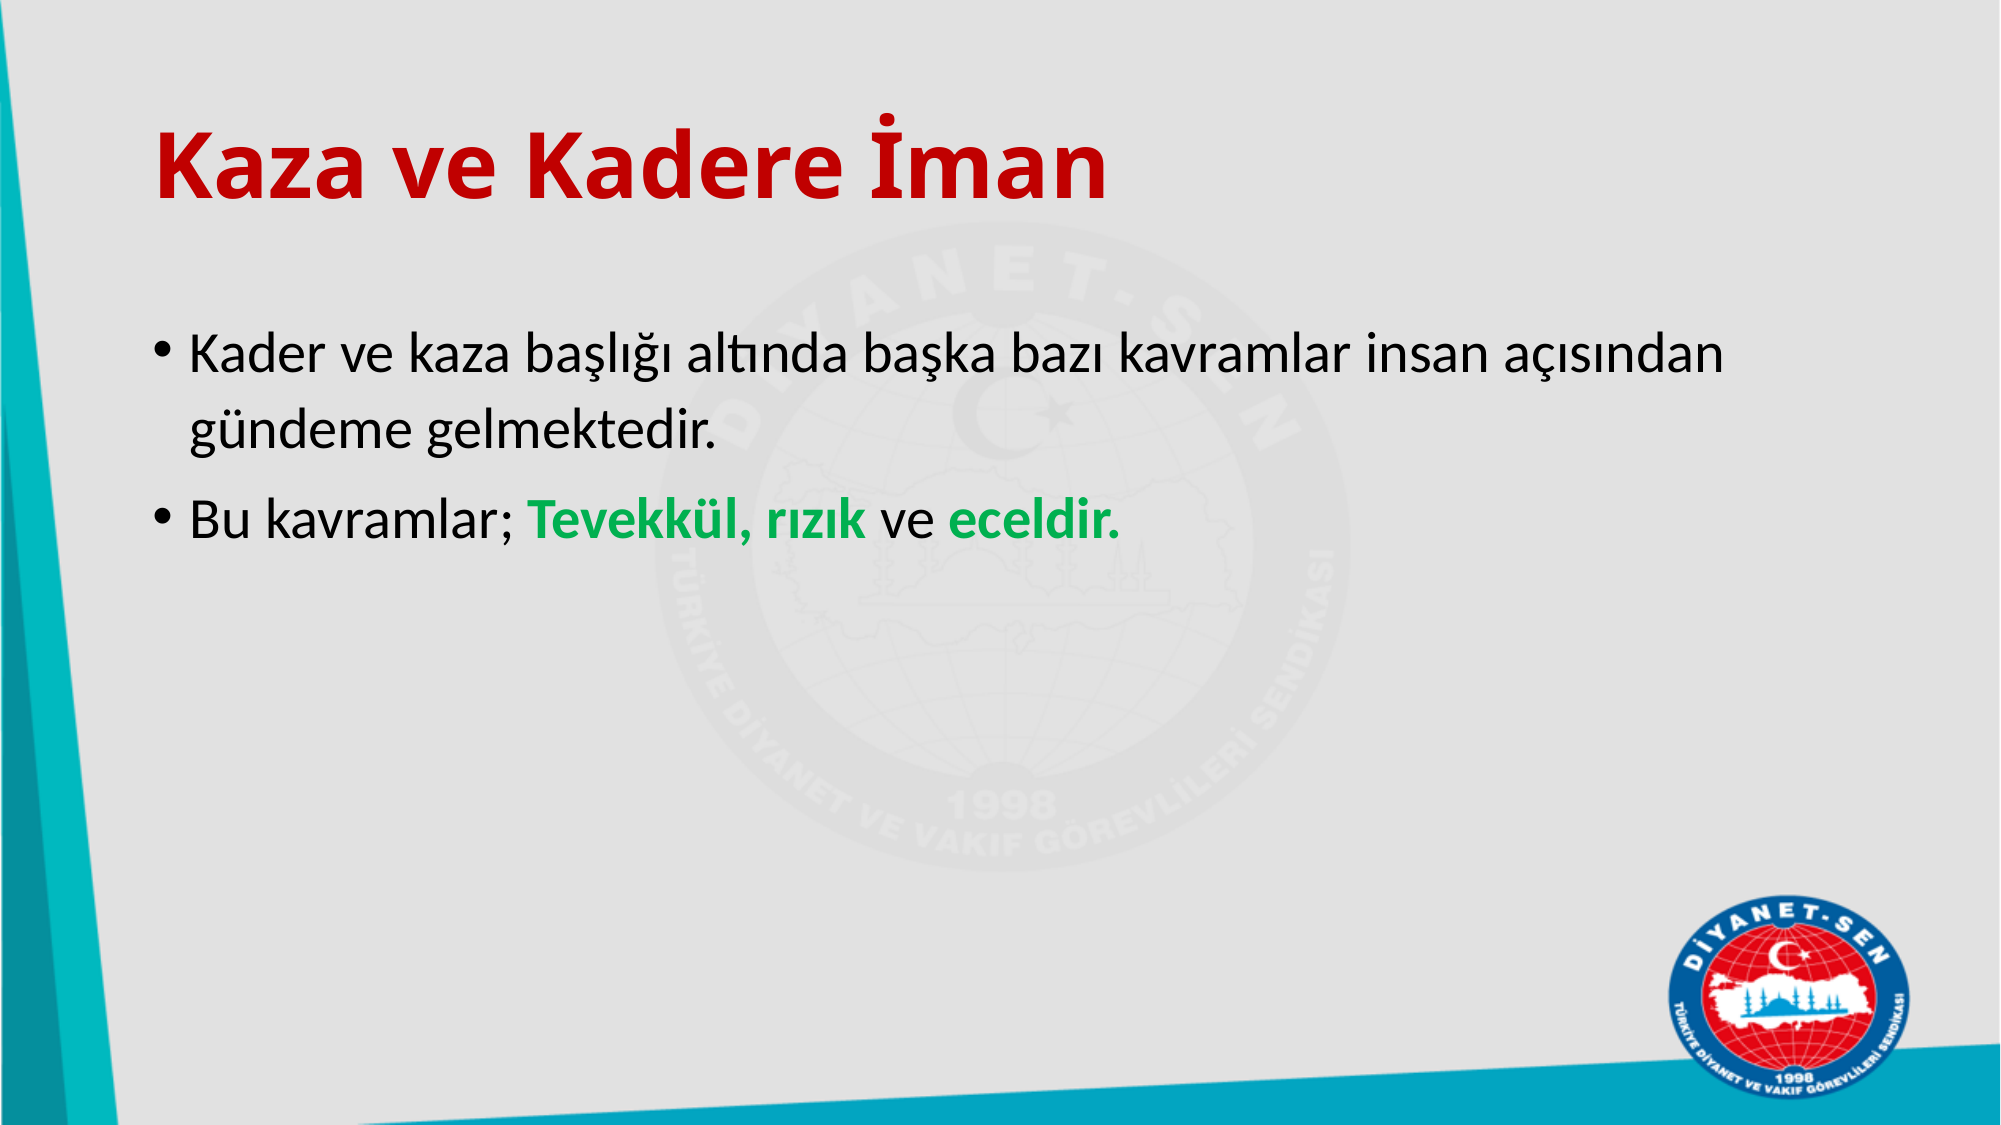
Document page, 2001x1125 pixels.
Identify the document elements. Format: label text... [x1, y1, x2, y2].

title Kaza ve Kadere İman [137, 59, 1863, 278]
list Kader ve kaza başlığı altında başka bazı kavramlar insan açısından gündeme gelmektedir. Bu kavramlar; Tevekkül, rızık ve eceldir. [137, 299, 1863, 1014]
picture [0, 0, 2001, 1125]
